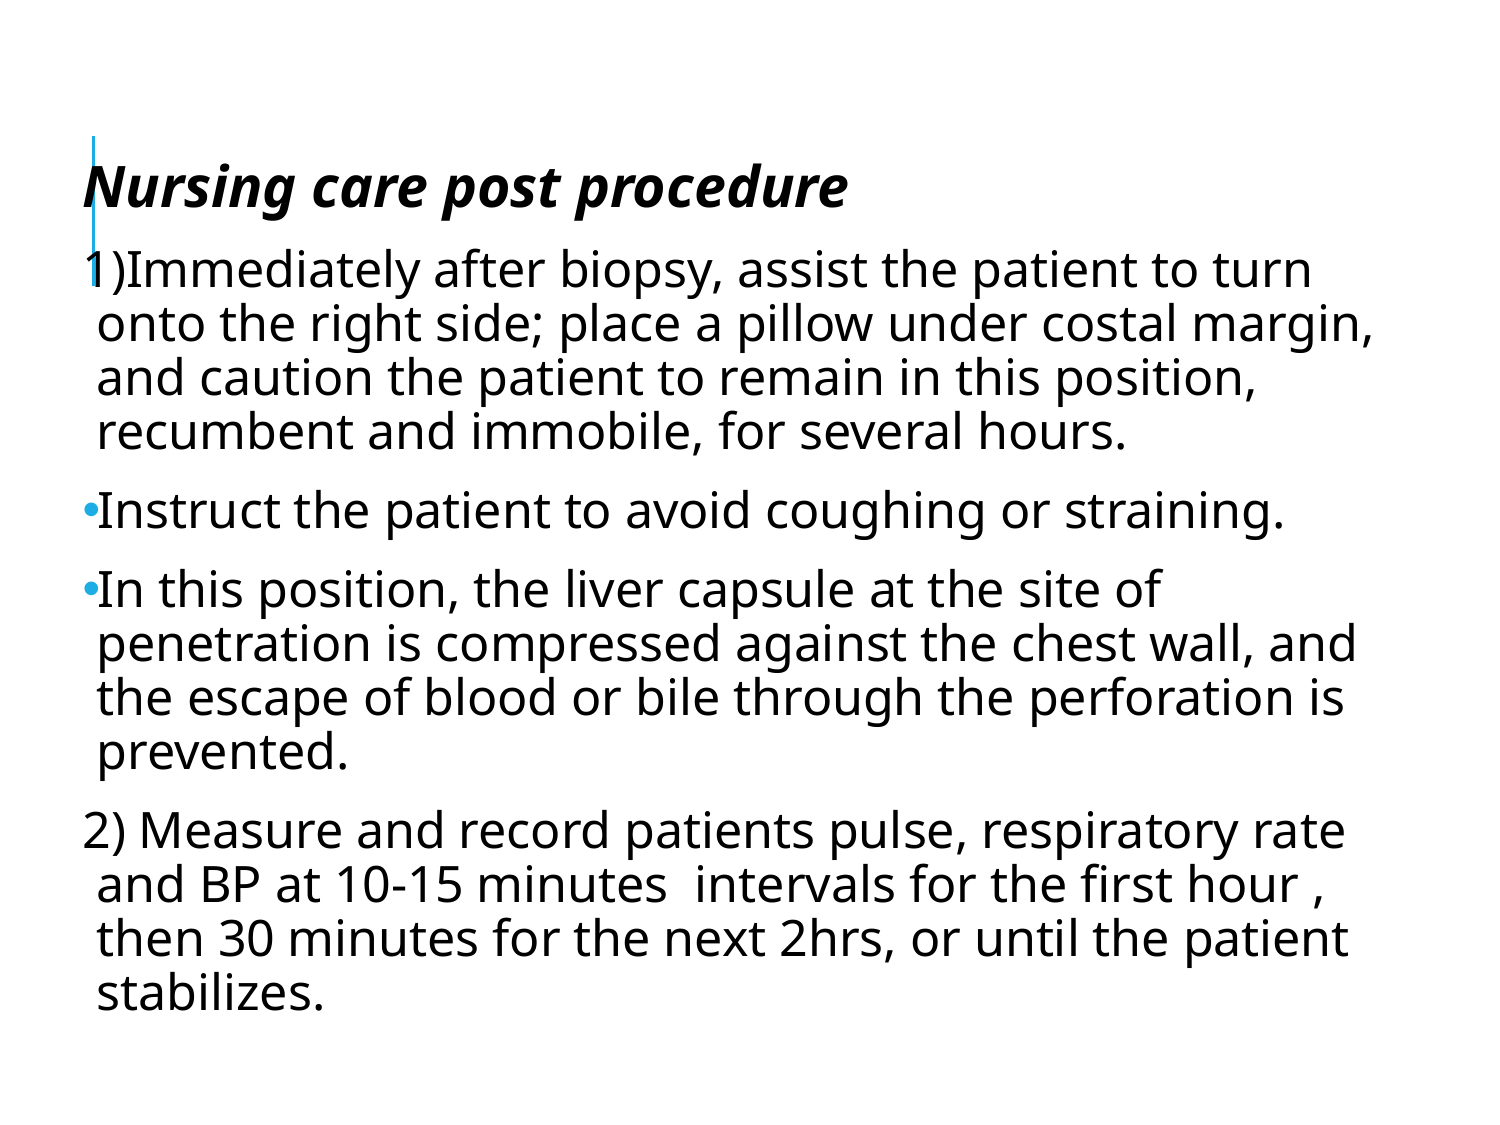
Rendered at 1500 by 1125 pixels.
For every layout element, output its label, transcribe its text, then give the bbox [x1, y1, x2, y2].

list Nursing care post procedure 1)Immediately after biopsy, assist the patient to turn onto the right side; place a pillow under costal margin, and caution the patient to remain in this position, recumbent and immobile, for several hours. Instruct the patient to avoid coughing or straining. In this position, the liver capsule at the site of penetration is compressed against the chest wall, and the escape of blood or bile through the perforation is prevented. 2) Measure and record patients pulse, respiratory rate and BP at 10-15 minutes intervals for the first hour , then 30 minutes for the next 2hrs, or until the patient stabilizes. [75, 149, 1425, 1038]
